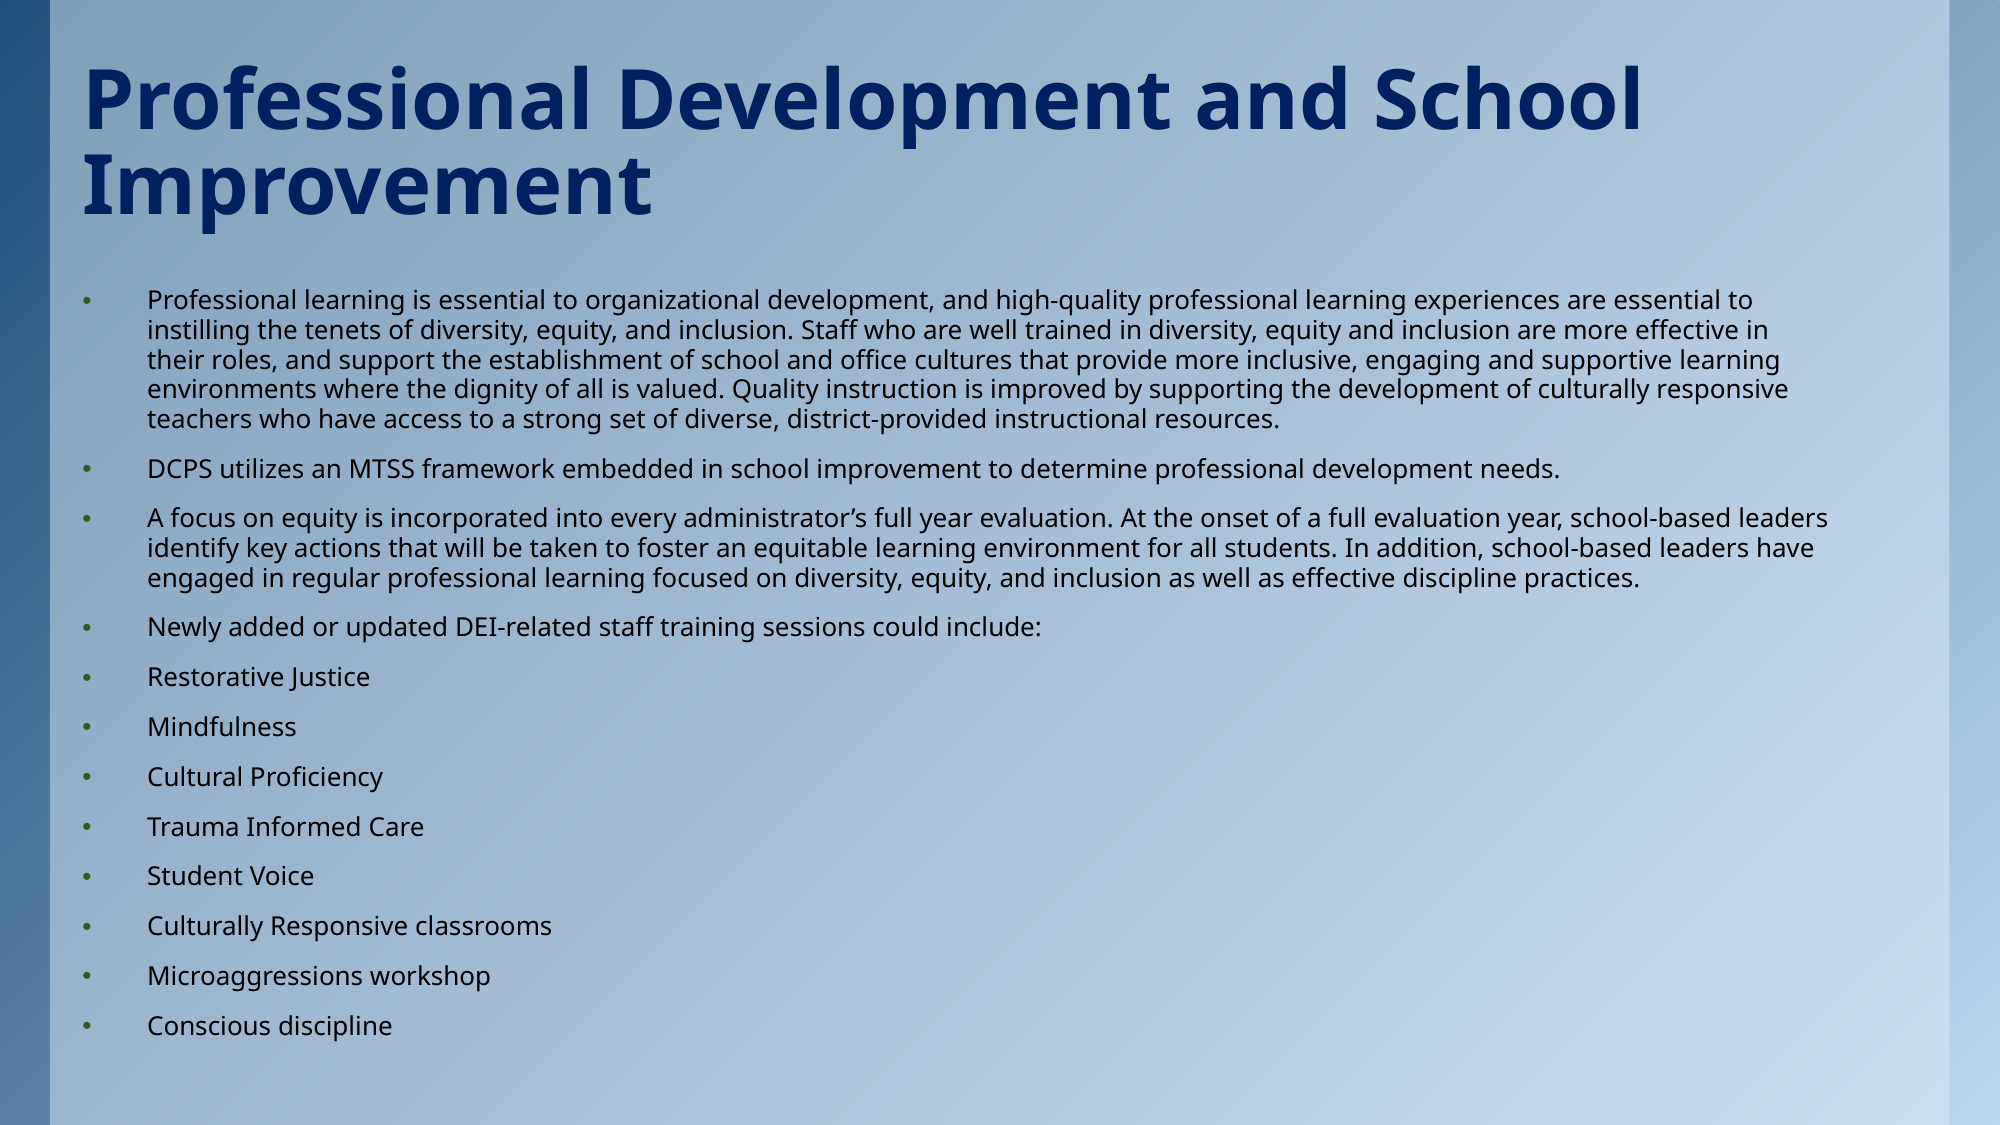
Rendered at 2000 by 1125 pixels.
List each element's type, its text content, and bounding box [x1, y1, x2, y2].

title Professional Development and School Improvement [62, 12, 1950, 242]
list Professional learning is essential to organizational development, and high-quality professional learning experiences are essential to instilling the tenets of diversity, equity, and inclusion. Staff who are well trained in diversity, equity and inclusion are more effective in their roles, and support the establishment of school and office cultures that provide more inclusive, engaging and supportive learning environments where the dignity of all is valued. Quality instruction is improved by supporting the development of culturally responsive teachers who have access to a strong set of diverse, district-provided instructional resources. DCPS utilizes an MTSS framework embedded in school improvement to determine professional development needs. A focus on equity is incorporated into every administrator’s full year evaluation. At the onset of a full evaluation year, school-based leaders identify key actions that will be taken to foster an equitable learning environment for all students. In addition, school-based leaders have engaged in regular professional learning focused on diversity, equity, and inclusion as well as effective discipline practices. Newly added or updated DEI-related staff training sessions could include: Restorative Justice Mindfulness Cultural Proficiency Trauma Informed Care Student Voice Culturally Responsive classrooms Microaggressions workshop Conscious discipline [62, 224, 1850, 1088]
